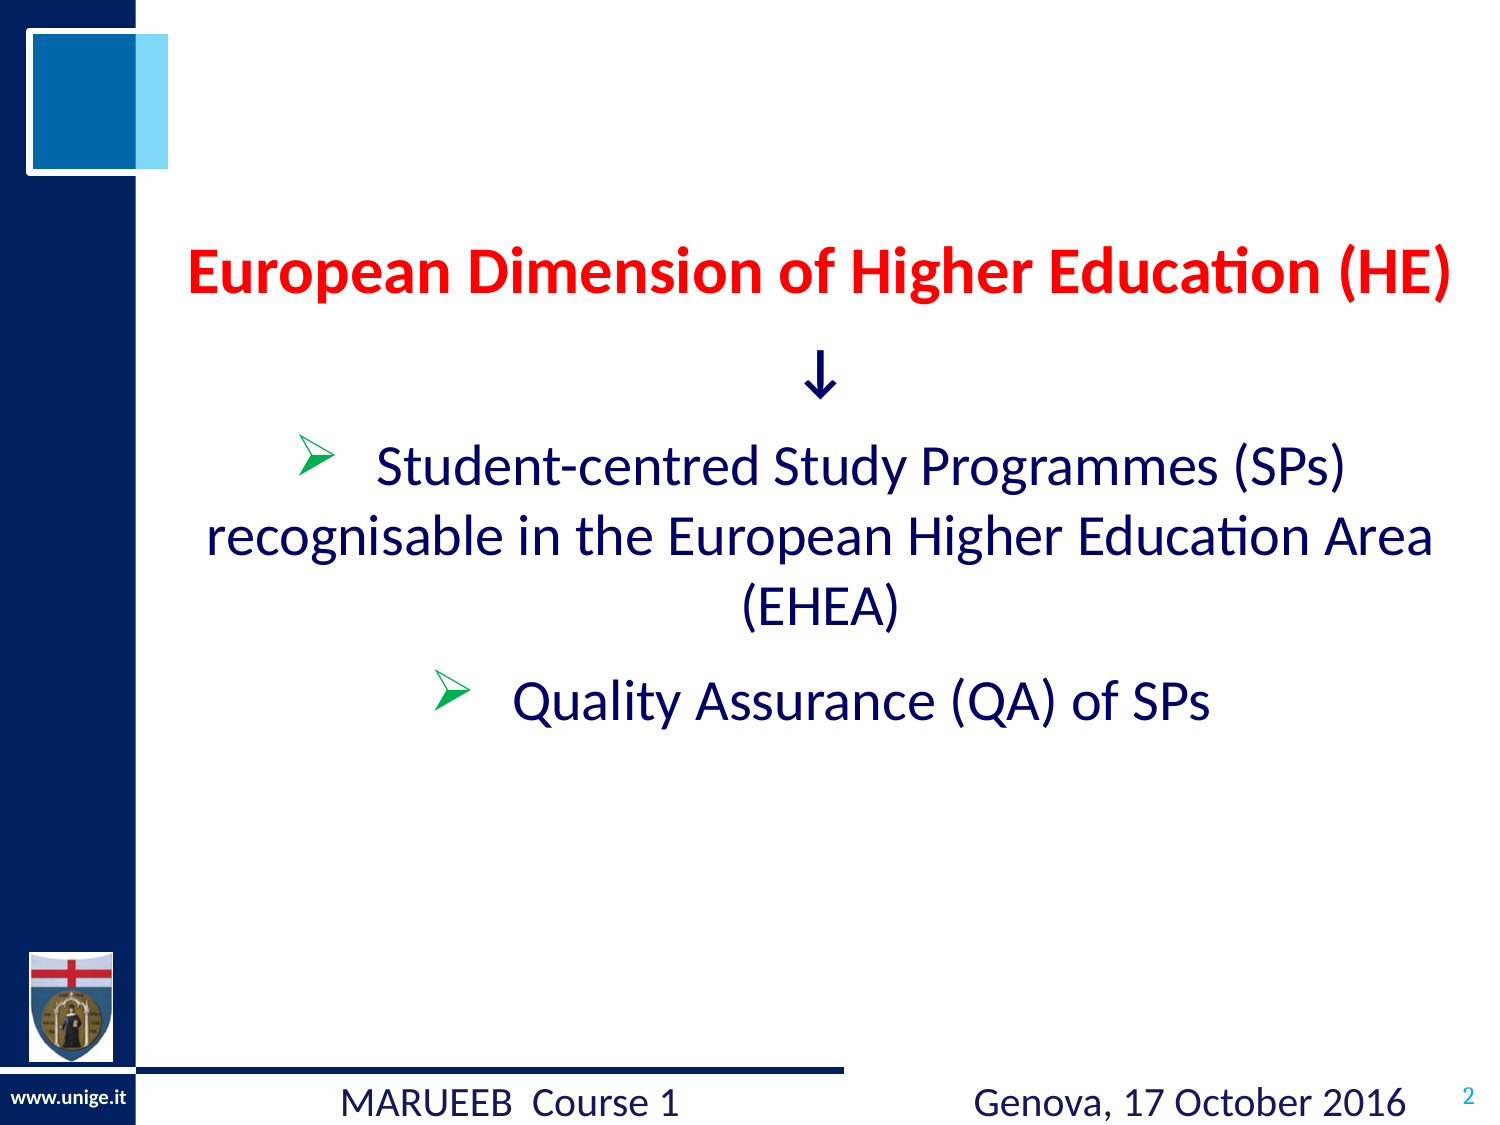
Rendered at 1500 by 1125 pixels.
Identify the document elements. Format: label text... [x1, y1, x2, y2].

text_box European Dimension of Higher Education (HE) ↓ Student-centred Study Programmes (SPs) recognisable in the European Higher Education Area (EHEA) Quality Assurance (QA) of SPs [171, 219, 1471, 825]
footer MARUEEB Course 1 Genova, 17 October 2016 [135, 1069, 1424, 1125]
picture [29, 951, 113, 1062]
